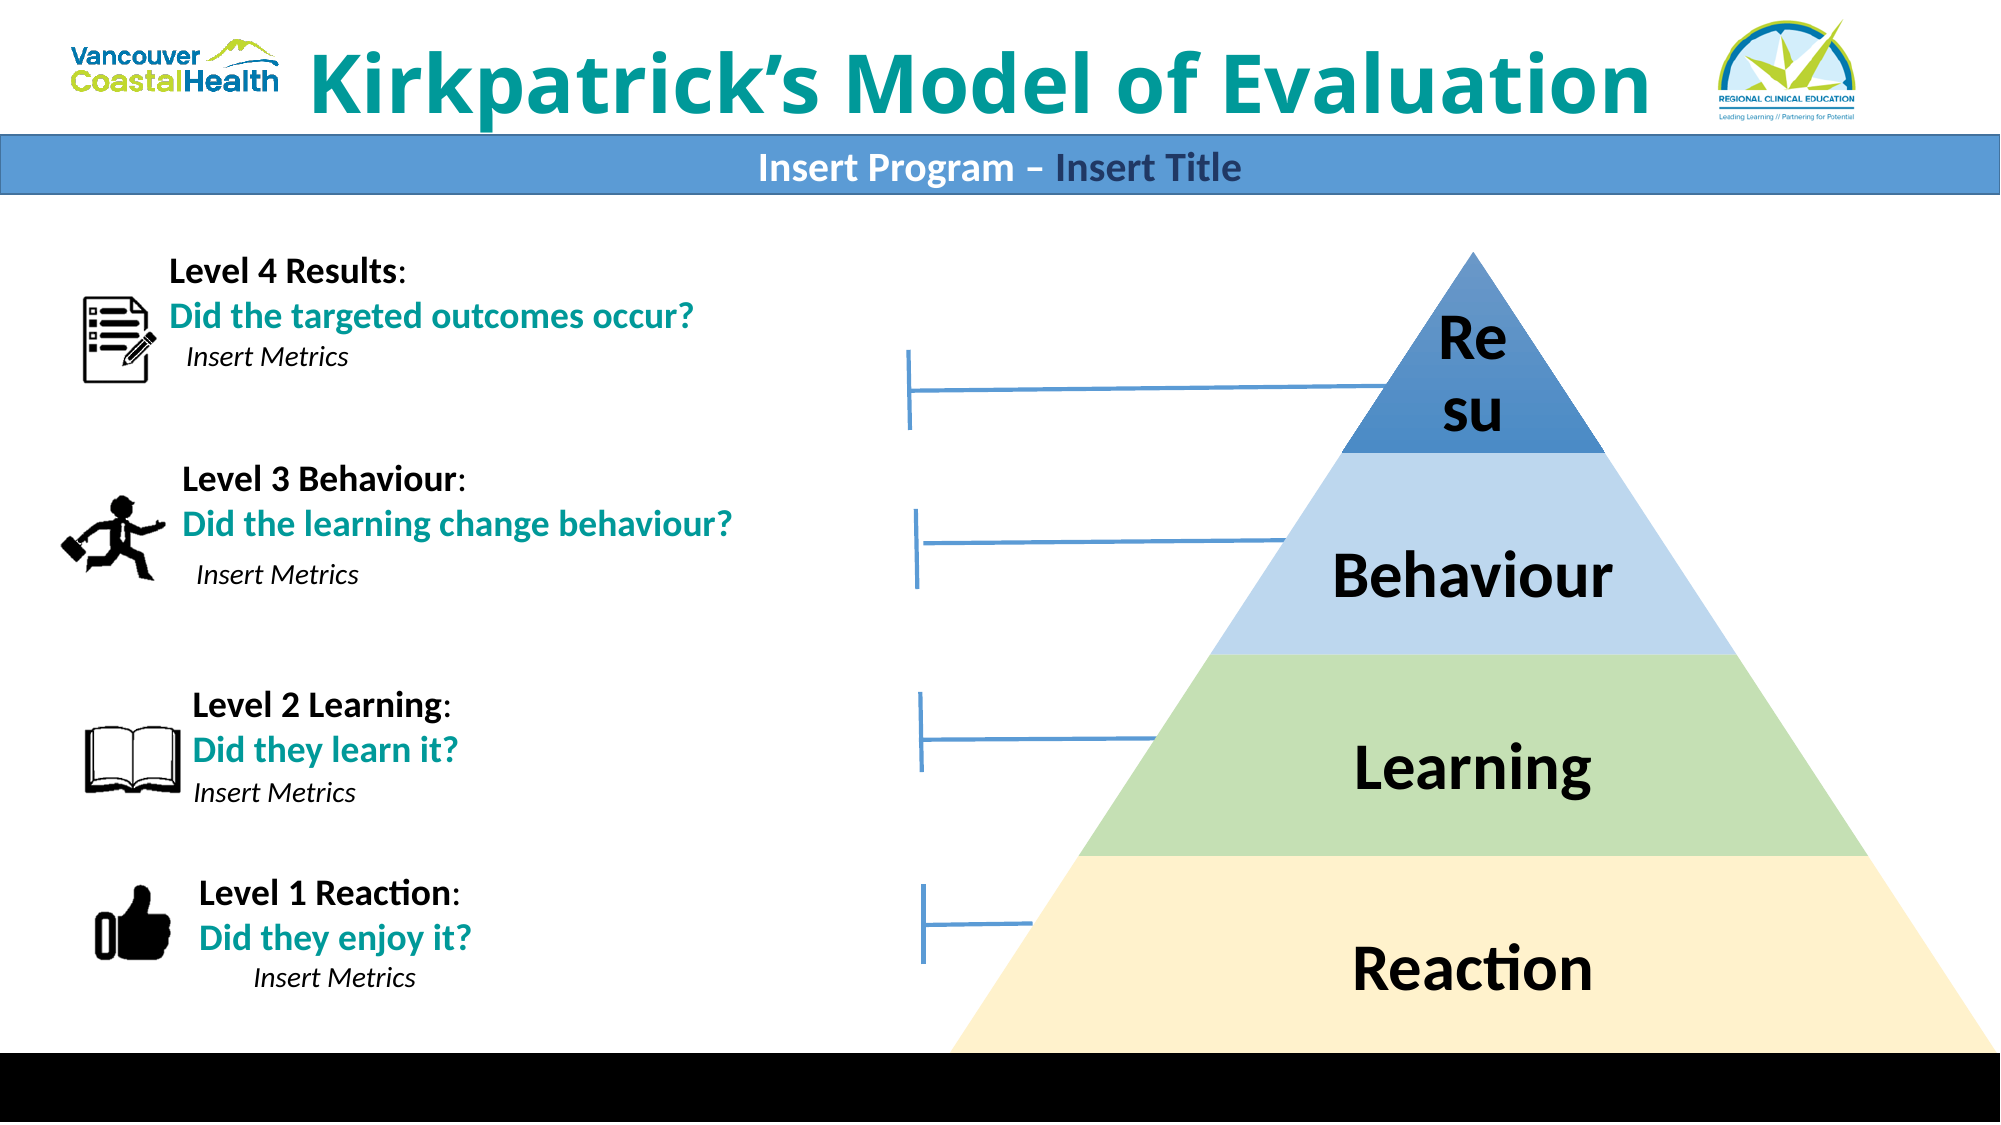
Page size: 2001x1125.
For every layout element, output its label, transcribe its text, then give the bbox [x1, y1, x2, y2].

text_box Insert Metrics [178, 766, 940, 816]
picture [40, 489, 170, 587]
picture [82, 721, 183, 796]
picture [69, 37, 280, 93]
text_box Level 2 Learning: Did they learn it? [177, 672, 935, 766]
text_box Level 3 Behaviour: Did the learning change behaviour? [167, 446, 946, 552]
text_box Insert Metrics [181, 547, 943, 598]
text_box Insert Metrics [238, 951, 946, 1002]
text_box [923, 539, 946, 544]
title Kirkpatrick’s Model of Evaluation [231, 0, 1732, 134]
text_box [0, 1053, 2000, 1122]
picture [80, 292, 159, 391]
text_box Insert Program – Insert Title [0, 134, 2000, 195]
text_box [910, 385, 946, 391]
text_box Insert Metrics [171, 330, 933, 381]
picture [1710, 19, 1872, 122]
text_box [946, 251, 2000, 1058]
text_box Level 1 Reaction: Did they enjoy it? [184, 860, 941, 966]
picture [92, 881, 173, 965]
text_box Level 4 Results: Did the targeted outcomes occur? [154, 239, 975, 344]
